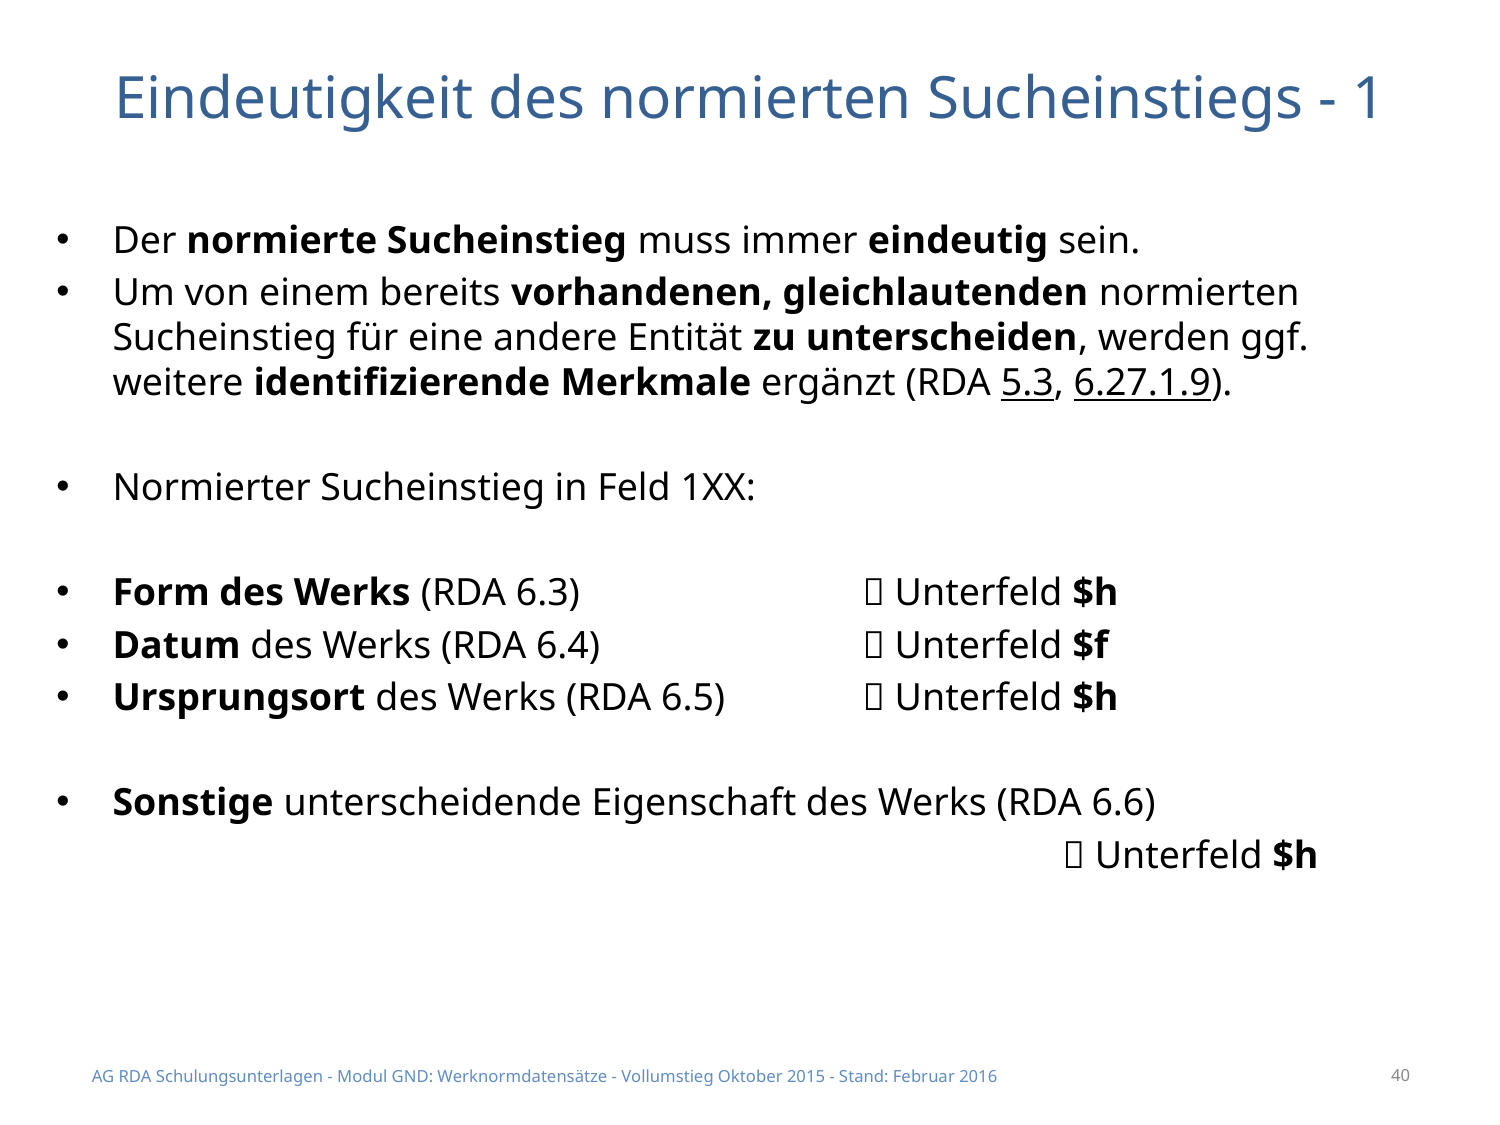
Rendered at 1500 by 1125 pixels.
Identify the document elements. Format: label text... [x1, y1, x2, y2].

list Der normierte Sucheinstieg muss immer eindeutig sein. Um von einem bereits vorhandenen, gleichlautenden normierten Sucheinstieg für eine andere Entität zu unterscheiden, werden ggf. weitere identifizierende Merkmale ergänzt (RDA 5.3, 6.27.1.9). Normierter Sucheinstieg in Feld 1XX: Form des Werks (RDA 6.3)  Unterfeld $h Datum des Werks (RDA 6.4)  Unterfeld $f Ursprungsort des Werks (RDA 6.5)  Unterfeld $h Sonstige unterscheidende Eigenschaft des Werks (RDA 6.6)  Unterfeld $h [41, 208, 1459, 1035]
title Eindeutigkeit des normierten Sucheinstiegs - 1 [41, 30, 1459, 161]
footer AG RDA Schulungsunterlagen - Modul GND: Werknormdatensätze - Vollumstieg Oktober 2015 - Stand: Februar 2016 [76, 1046, 1117, 1106]
slide_number 40 [1187, 1046, 1425, 1106]
